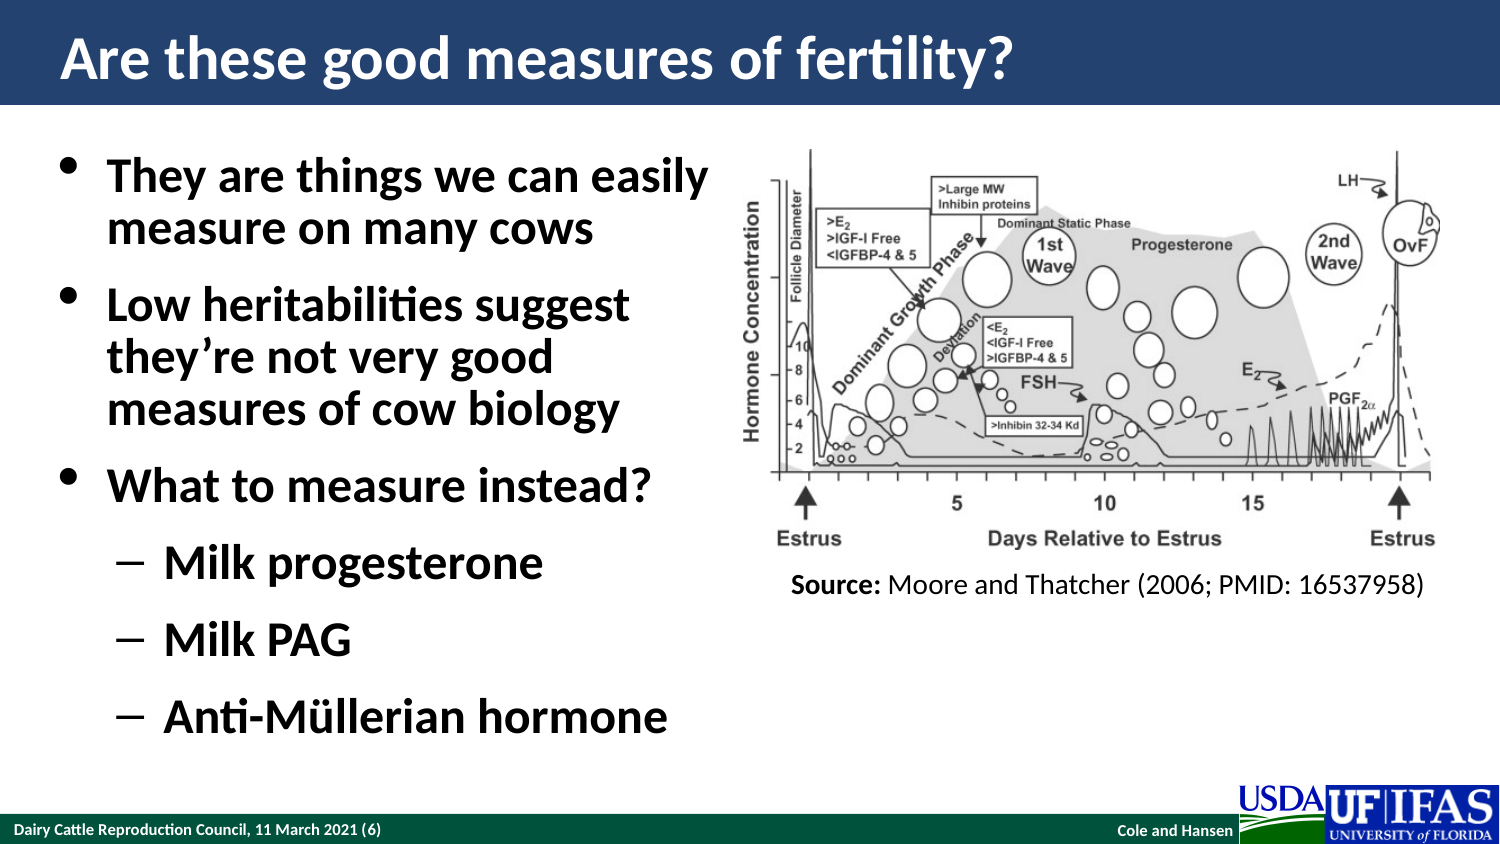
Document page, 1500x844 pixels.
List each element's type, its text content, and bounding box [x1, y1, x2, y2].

text_box Source: Moore and Thatcher (2006; PMID: 16537958) [691, 558, 1440, 608]
list They are things we can easily measure on many cows Low heritabilities suggest they’re not very good measures of cow biology What to measure instead? Milk progesterone Milk PAG Anti-Müllerian hormone [60, 150, 720, 780]
picture [1325, 785, 1500, 844]
title Are these good measures of fertility? [60, 15, 1440, 94]
picture [743, 149, 1441, 550]
picture [1239, 785, 1324, 844]
